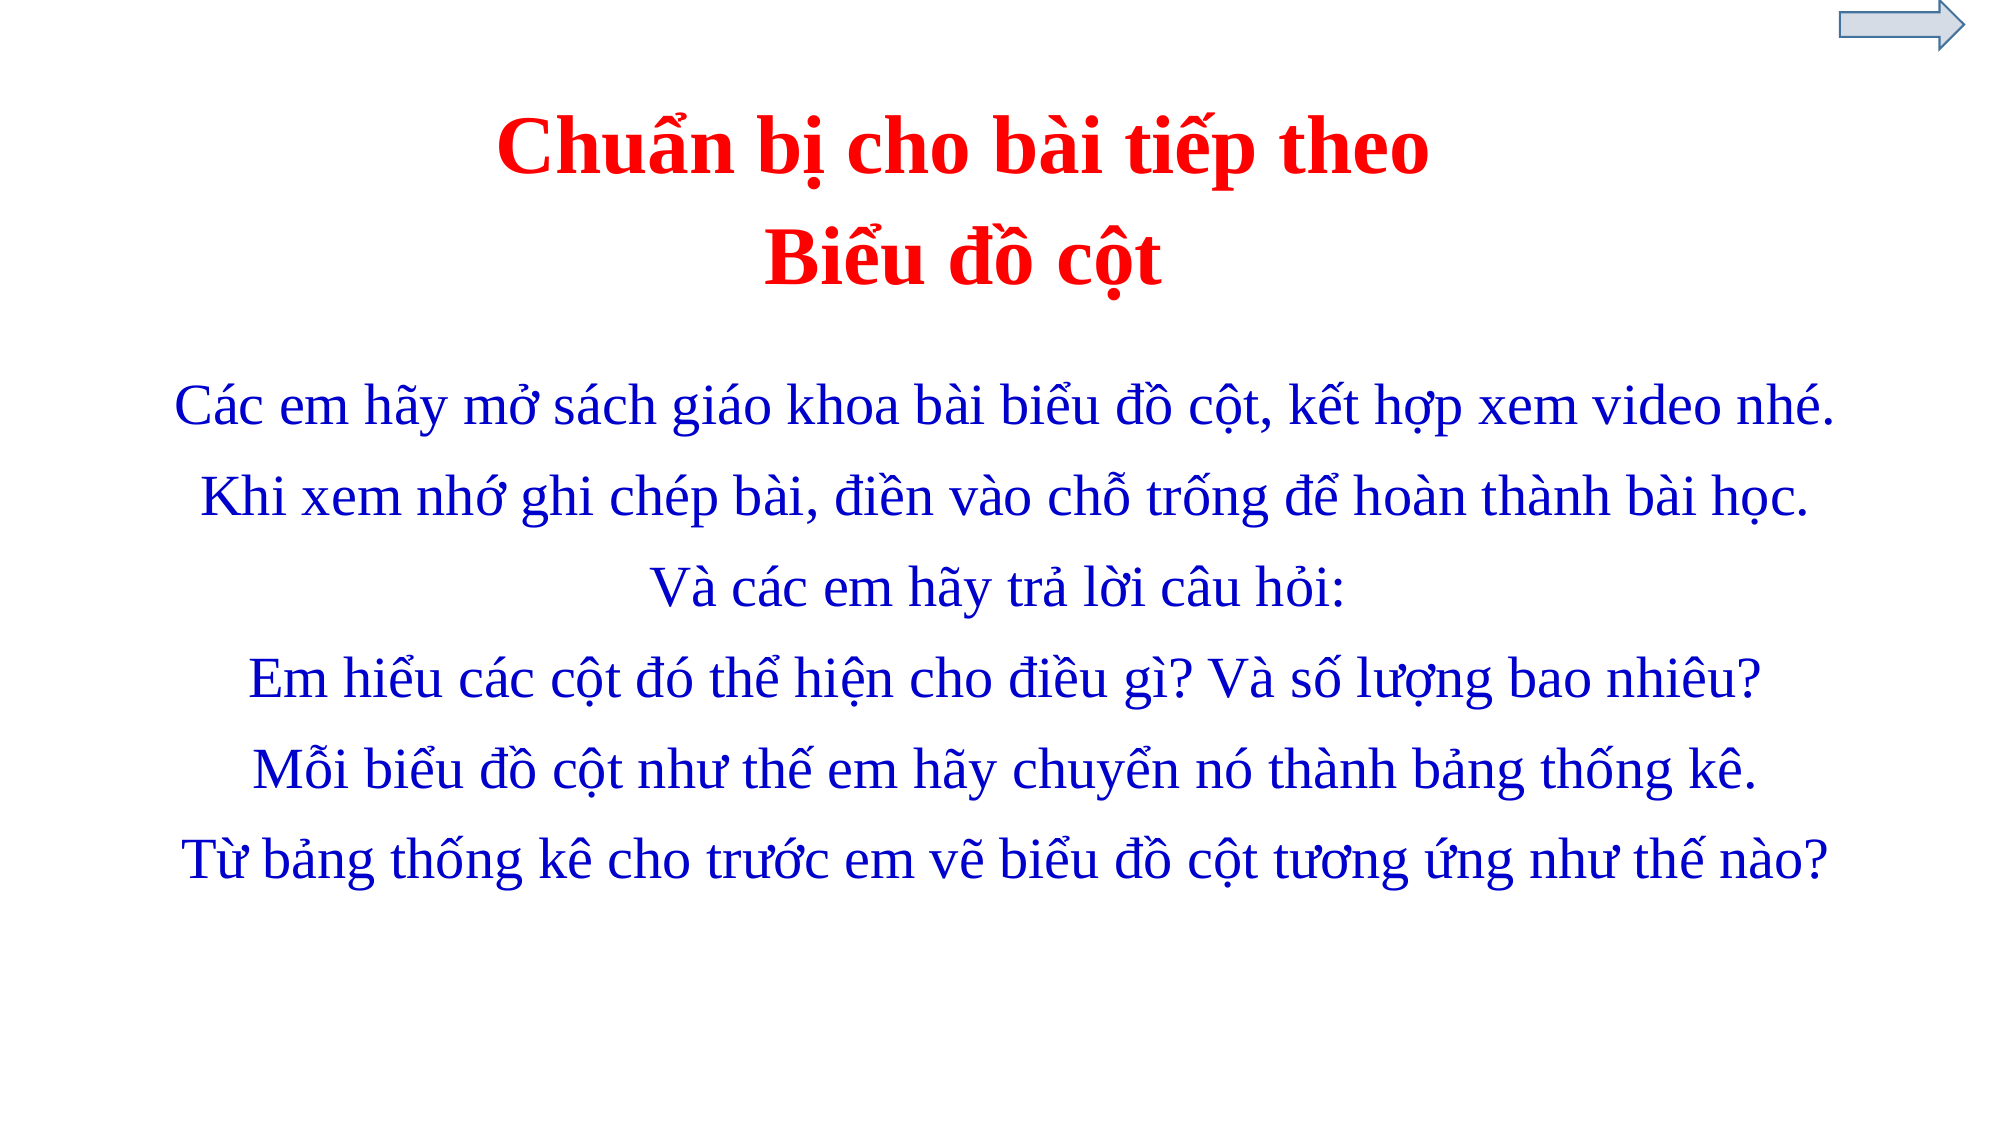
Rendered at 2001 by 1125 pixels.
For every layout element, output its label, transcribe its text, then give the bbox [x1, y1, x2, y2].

text_box Các em hãy mở sách giáo khoa bài biểu đồ cột, kết hợp xem video nhé. Khi xem nhớ ghi chép bài, điền vào chỗ trống để hoàn thành bài học. Và các em hãy trả lời câu hỏi: Em hiểu các cột đó thể hiện cho điều gì? Và số lượng bao nhiêu? Mỗi biểu đồ cột như thế em hãy chuyển nó thành bảng thống kê. Từ bảng thống kê cho trước em vẽ biểu đồ cột tương ứng như thế nào? [152, 358, 1859, 936]
text_box [1838, 0, 1966, 52]
subtitle Chuẩn bị cho bài tiếp theo Biểu đồ cột [213, 94, 1714, 341]
